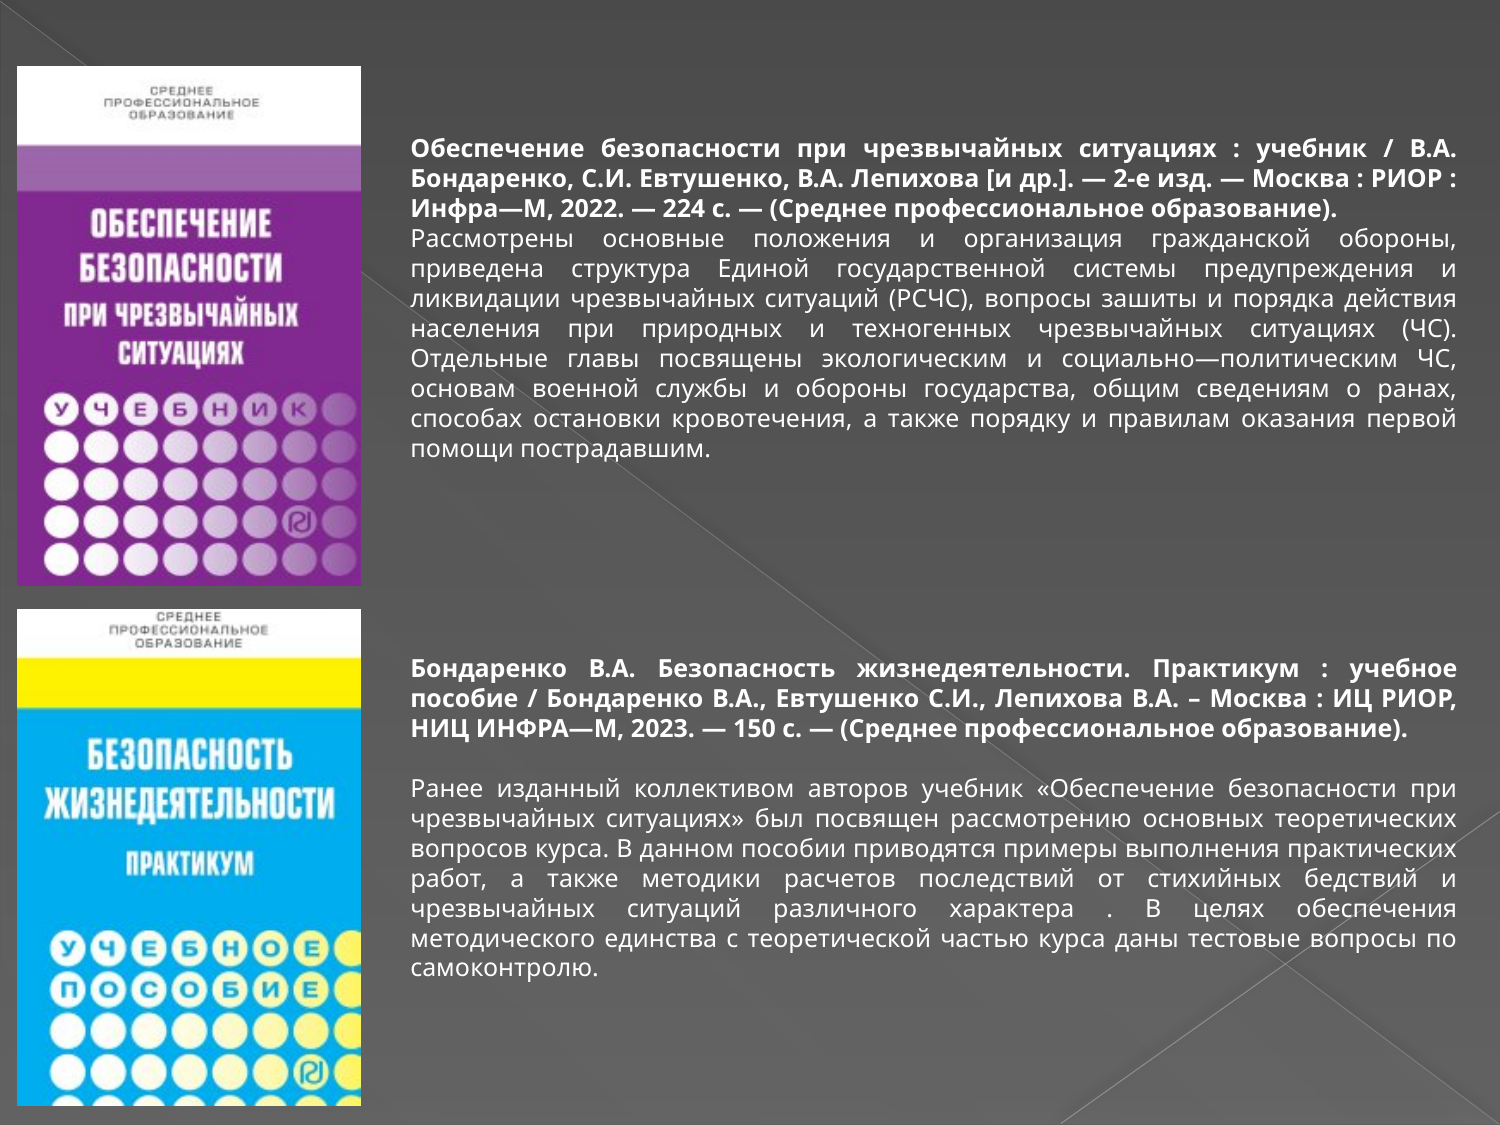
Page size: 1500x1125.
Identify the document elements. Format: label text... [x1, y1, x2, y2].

picture [44, 785, 335, 826]
text_box Обеспечение безопасности при чрезвычайных ситуациях : учебник / В.А. Бондаренко, С.И. Евтушенко, В.А. Лепихова [и др.]. — 2-е изд. — Москва : РИОР : Инфра—М, 2022. — 224 с. — (Среднее профессиональное образование). Рассмотрены основные положения и организация гражданской обороны, приведена структура Единой государственной системы предупреждения и ликвидации чрезвычайных ситуаций (РСЧС), вопросы зашиты и порядка действия населения при природных и техногенных чрезвычайных ситуациях (ЧС). Отдельные главы посвящены экологическим и социально—политическим ЧС, основам военной службы и обороны государства, общим сведениям о ранах, способах остановки кровотечения, а также порядку и правилам оказания первой помощи пострадавшим. [395, 125, 1474, 470]
picture [17, 66, 361, 586]
text_box Бондаренко В.А. Безопасность жизнедеятельности. Практикум : учебное пособие / Бондаренко В.А., Евтушенко С.И., Лепихова В.А. – Москва : ИЦ РИОР, НИЦ ИНФРА—М, 2023. — 150 с. — (Среднее профессиональное образование). Ранее изданный коллективом авторов учебник «Обеспечение безопасности при чрезвычайных ситуациях» был посвящен рассмотрению основных теоретических вопросов курса. В данном пособии приводятся примеры выполнения практических работ, а также методики расчетов последствий от стихийных бедствий и чрезвычайных ситуаций различного характера . В целях обеспечения методического единства с теоретической частью курса даны тестовые вопросы по самоконтролю. [395, 645, 1474, 990]
picture [86, 736, 293, 772]
picture [17, 609, 361, 710]
picture [49, 929, 361, 1107]
picture [126, 849, 255, 877]
